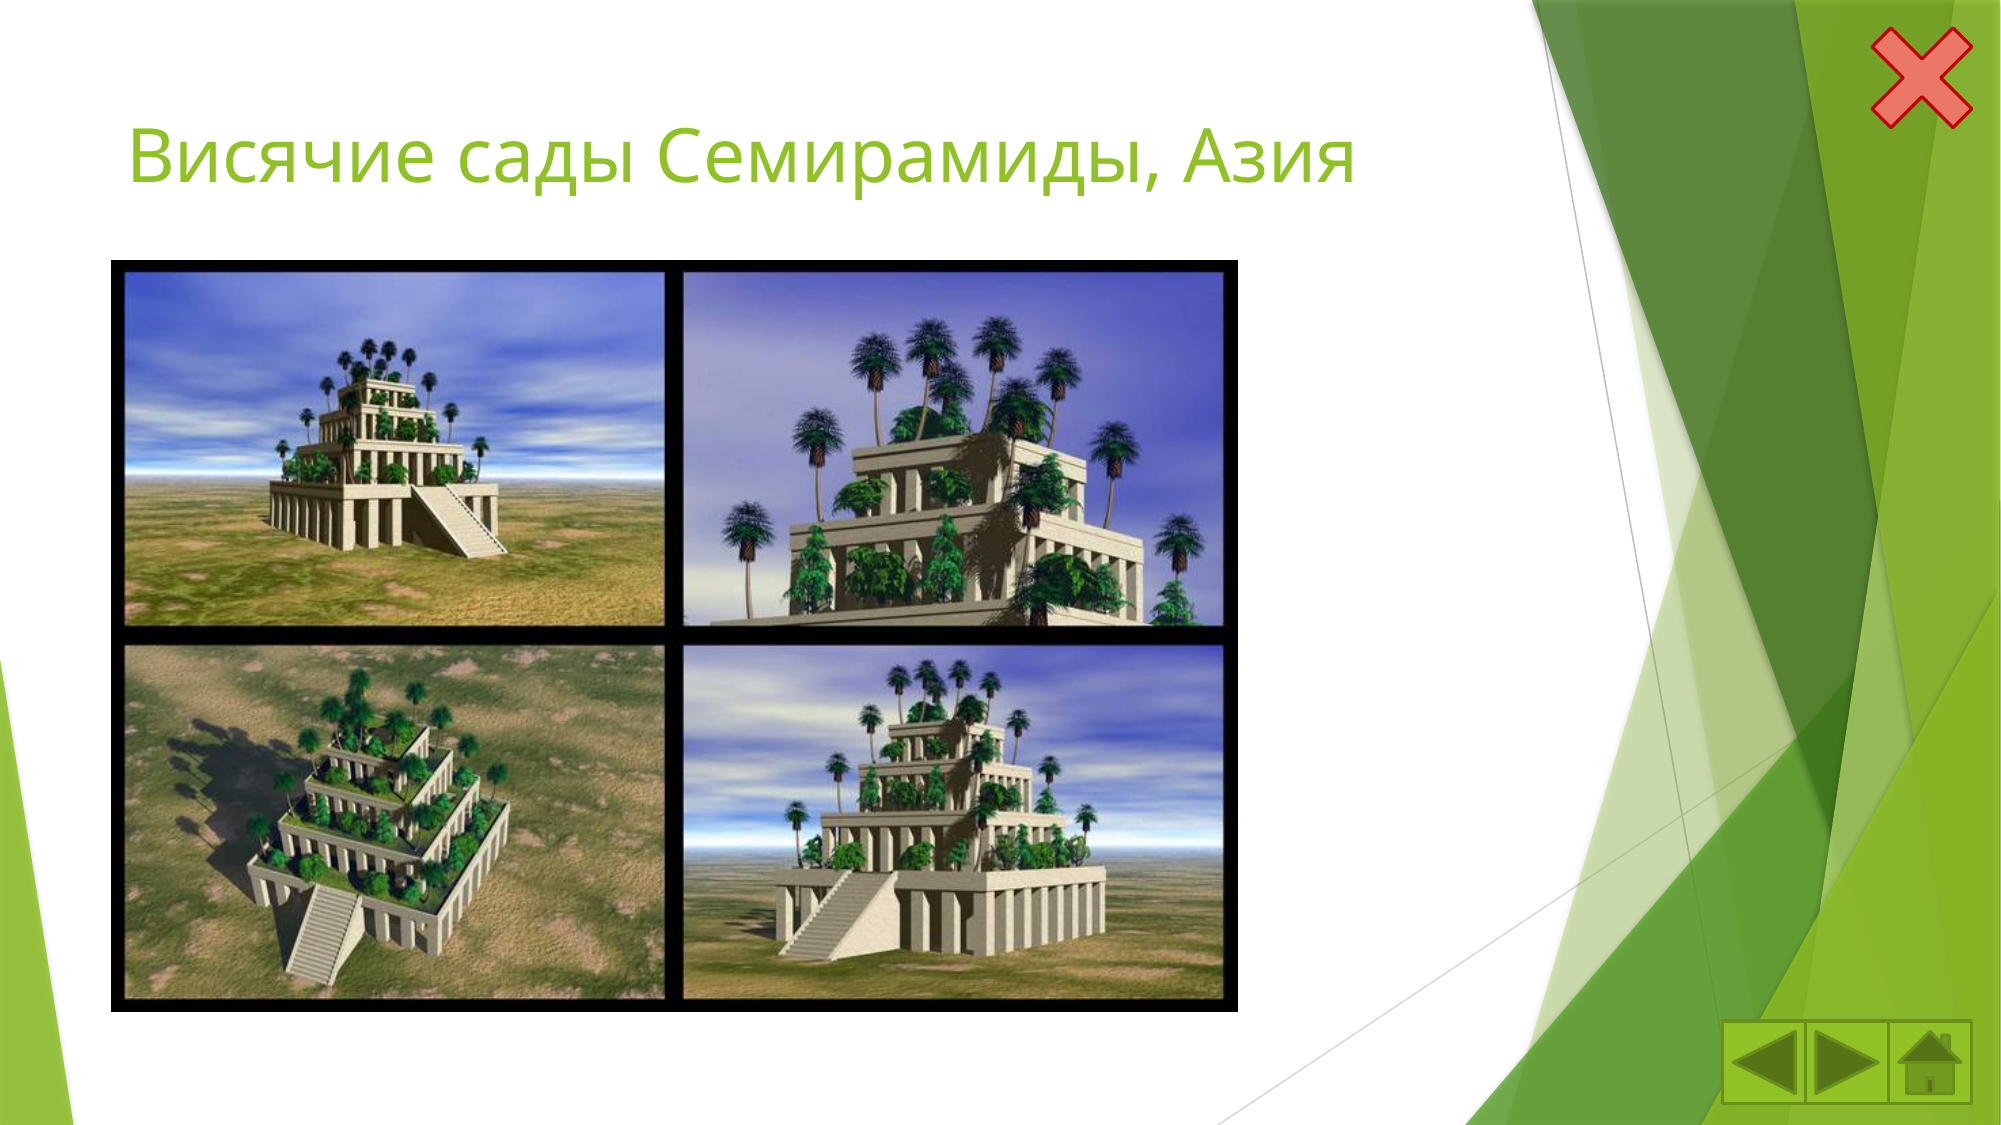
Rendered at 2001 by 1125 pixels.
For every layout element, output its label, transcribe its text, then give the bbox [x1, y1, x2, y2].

text_box [1870, 26, 1973, 129]
text_box [1721, 1019, 1807, 1105]
text_box [1890, 1019, 1973, 1105]
title Висячие сады Семирамиды, Азия [111, 99, 1522, 317]
picture [110, 260, 1238, 1012]
text_box [1807, 1019, 1890, 1105]
